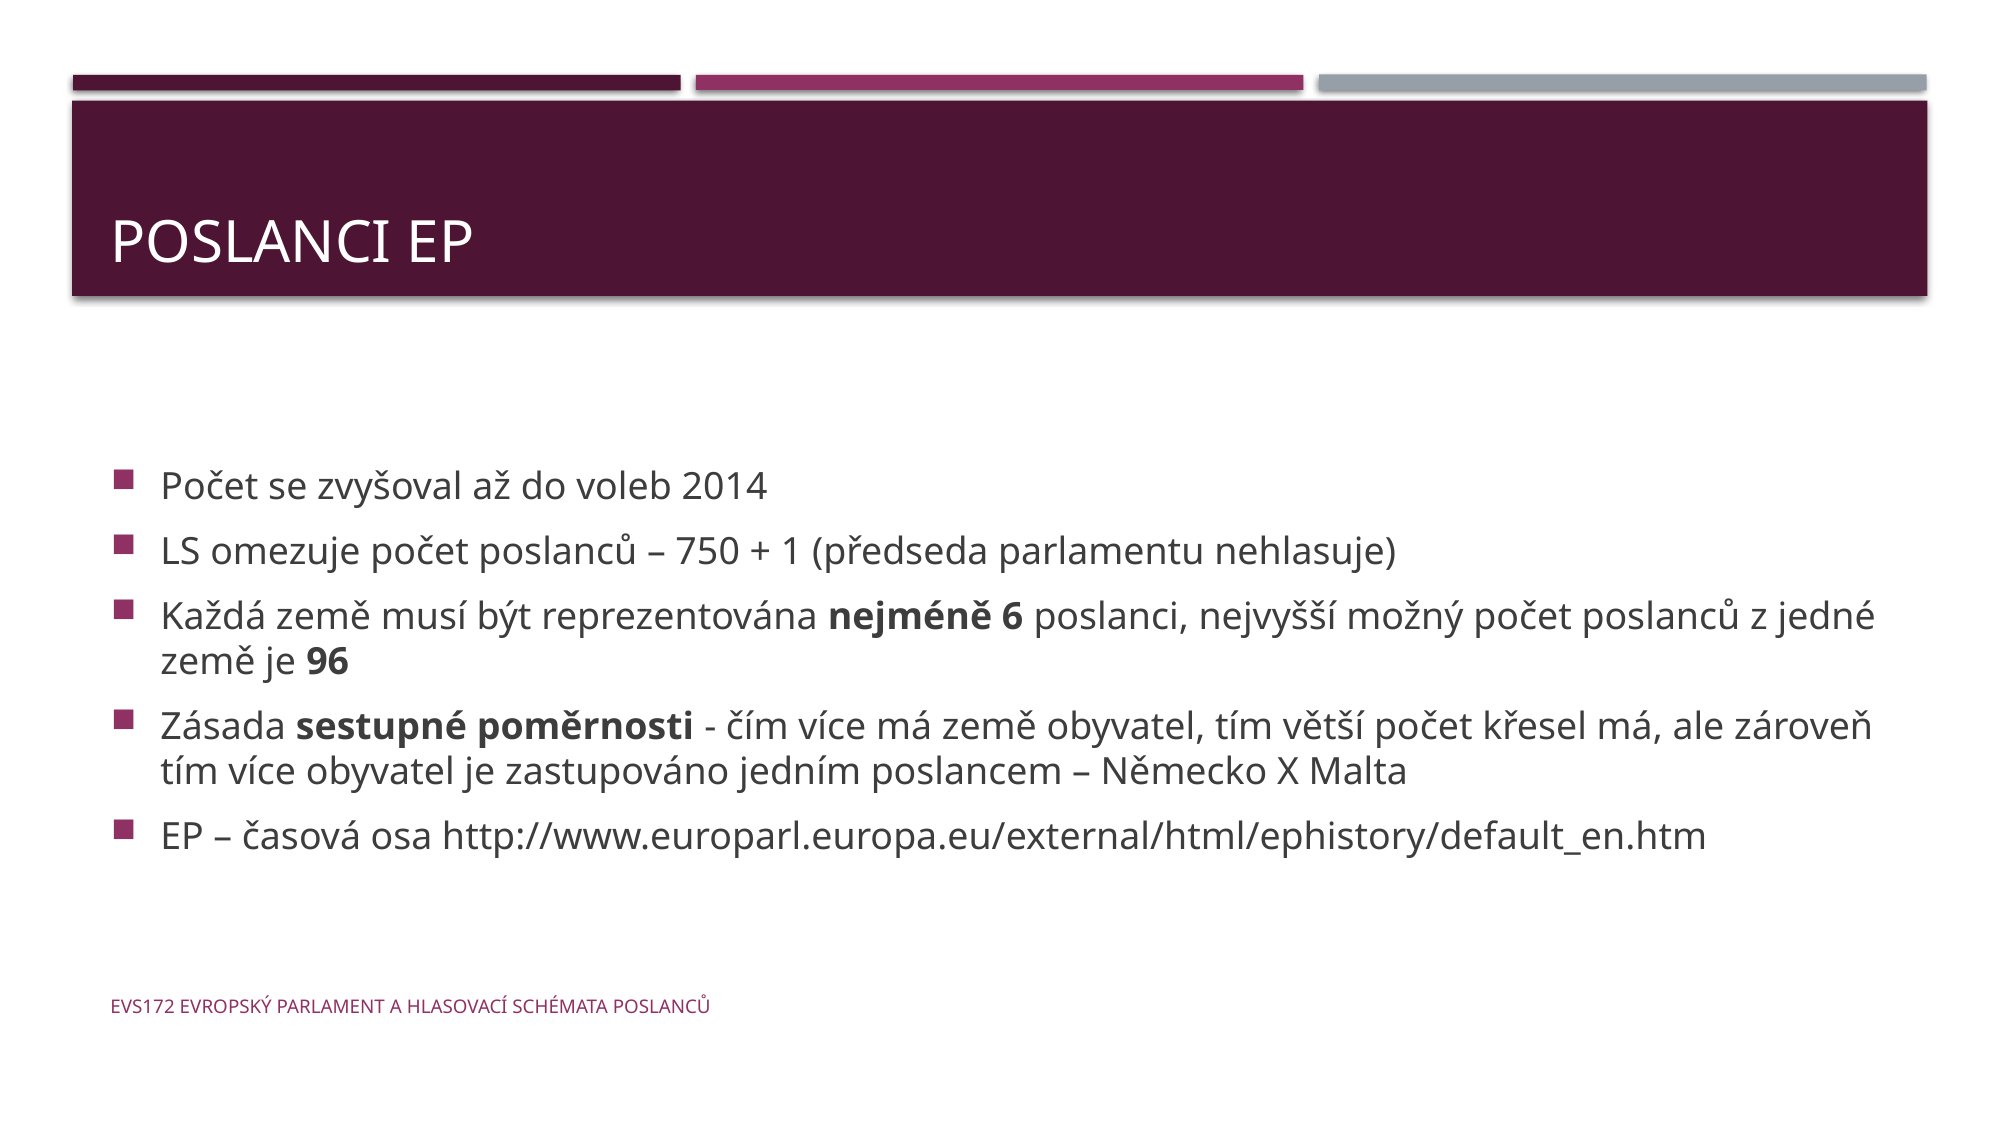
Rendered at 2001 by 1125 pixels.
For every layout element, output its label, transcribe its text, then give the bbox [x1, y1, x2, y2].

footer EVS172 Evropský parlament a hlasovací schémata poslanců [95, 976, 1230, 1037]
list Počet se zvyšoval až do voleb 2014 LS omezuje počet poslanců – 750 + 1 (předseda parlamentu nehlasuje) Každá země musí být reprezentována nejméně 6 poslanci, nejvyšší možný počet poslanců z jedné země je 96 Zásada sestupné poměrnosti - čím více má země obyvatel, tím větší počet křesel má, ale zároveň tím více obyvatel je zastupováno jedním poslancem – Německo X Malta EP – časová osa http://www.europarl.europa.eu/external/html/ephistory/default_en.htm [95, 357, 1905, 962]
title Poslanci EP [95, 115, 1905, 282]
